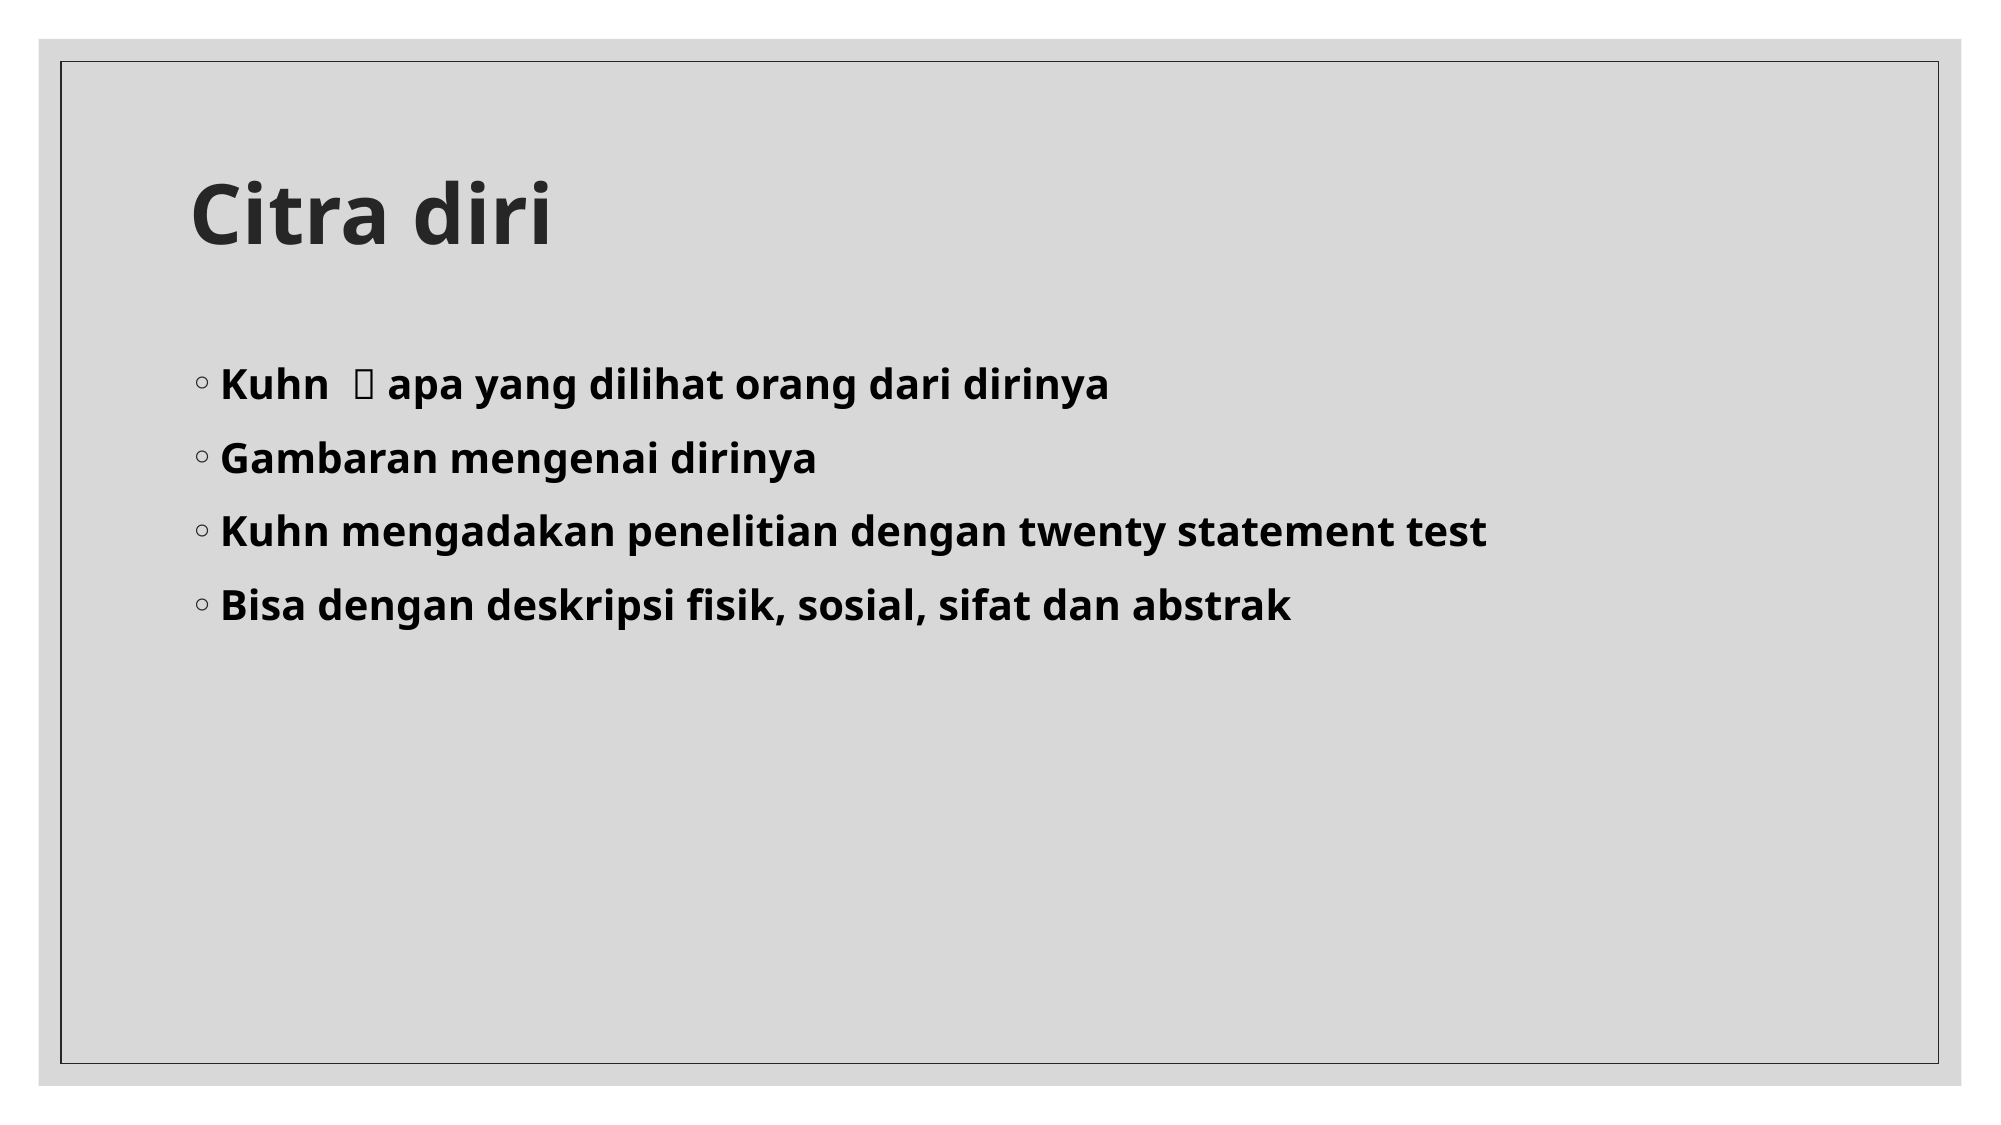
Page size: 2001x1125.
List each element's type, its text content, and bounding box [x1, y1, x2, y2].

title Citra diri [174, 105, 1825, 331]
list Kuhn  apa yang dilihat orang dari dirinya Gambaran mengenai dirinya Kuhn mengadakan penelitian dengan twenty statement test Bisa dengan deskripsi fisik, sosial, sifat dan abstrak [174, 345, 1825, 977]
